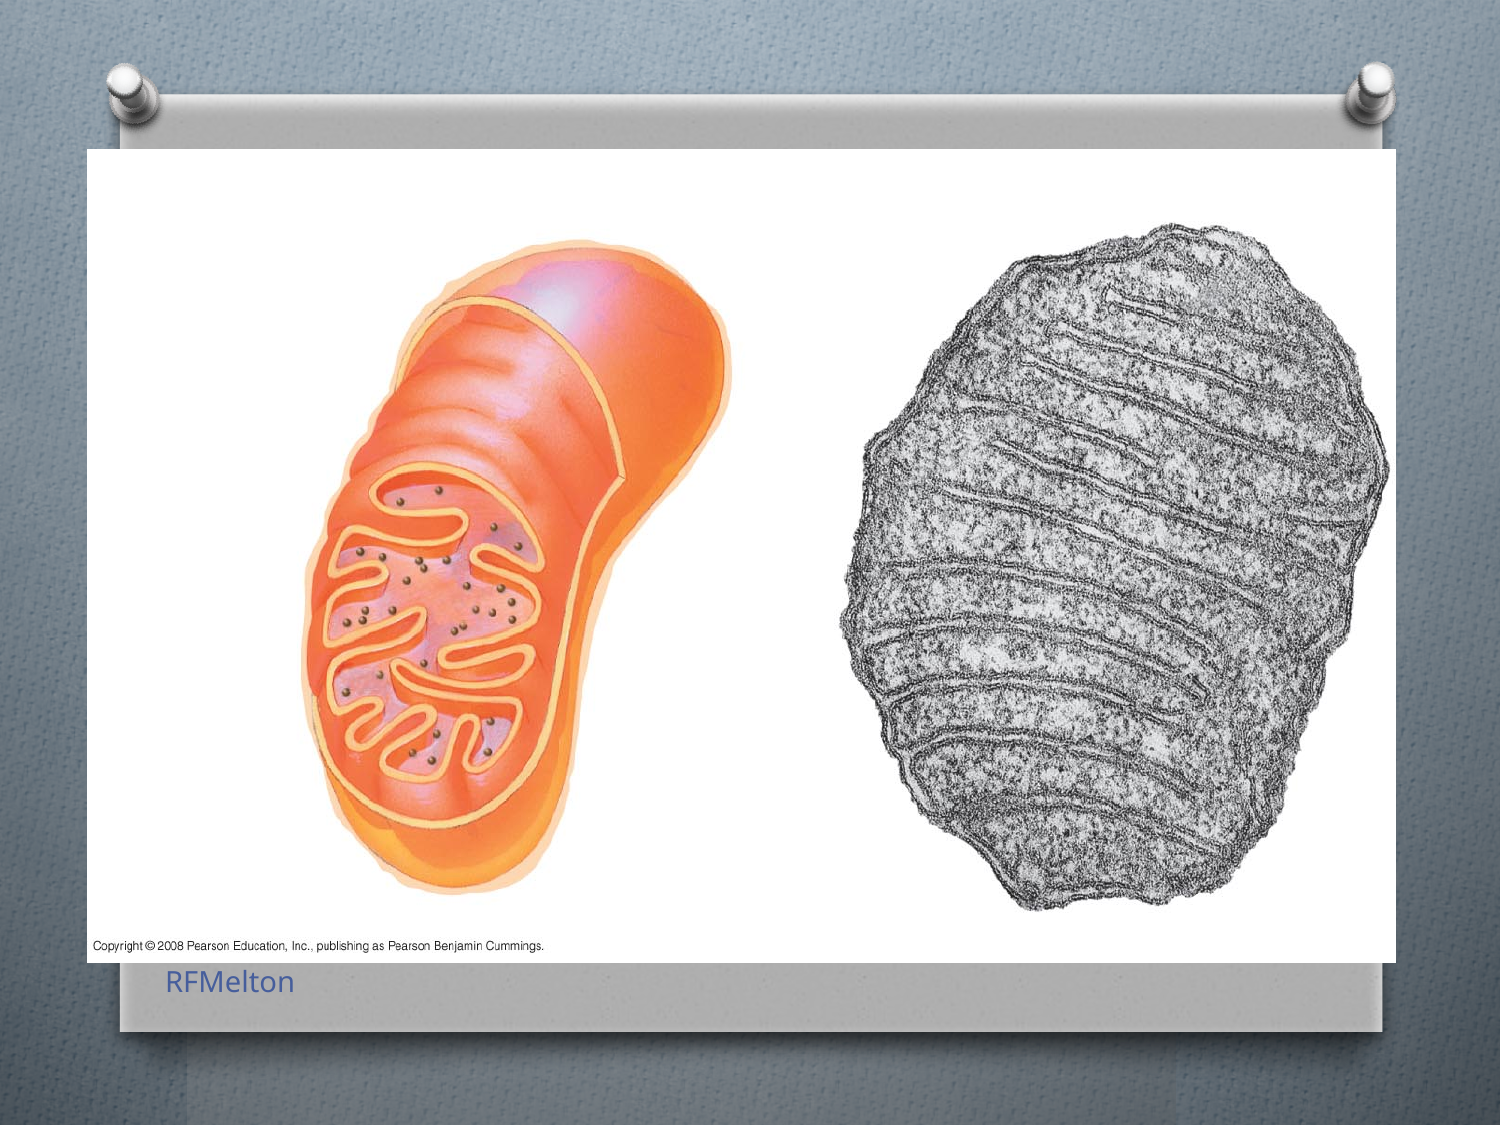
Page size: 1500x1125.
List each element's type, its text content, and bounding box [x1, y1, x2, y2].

footer RFMelton [150, 963, 1059, 1013]
picture [75, 29, 1439, 963]
